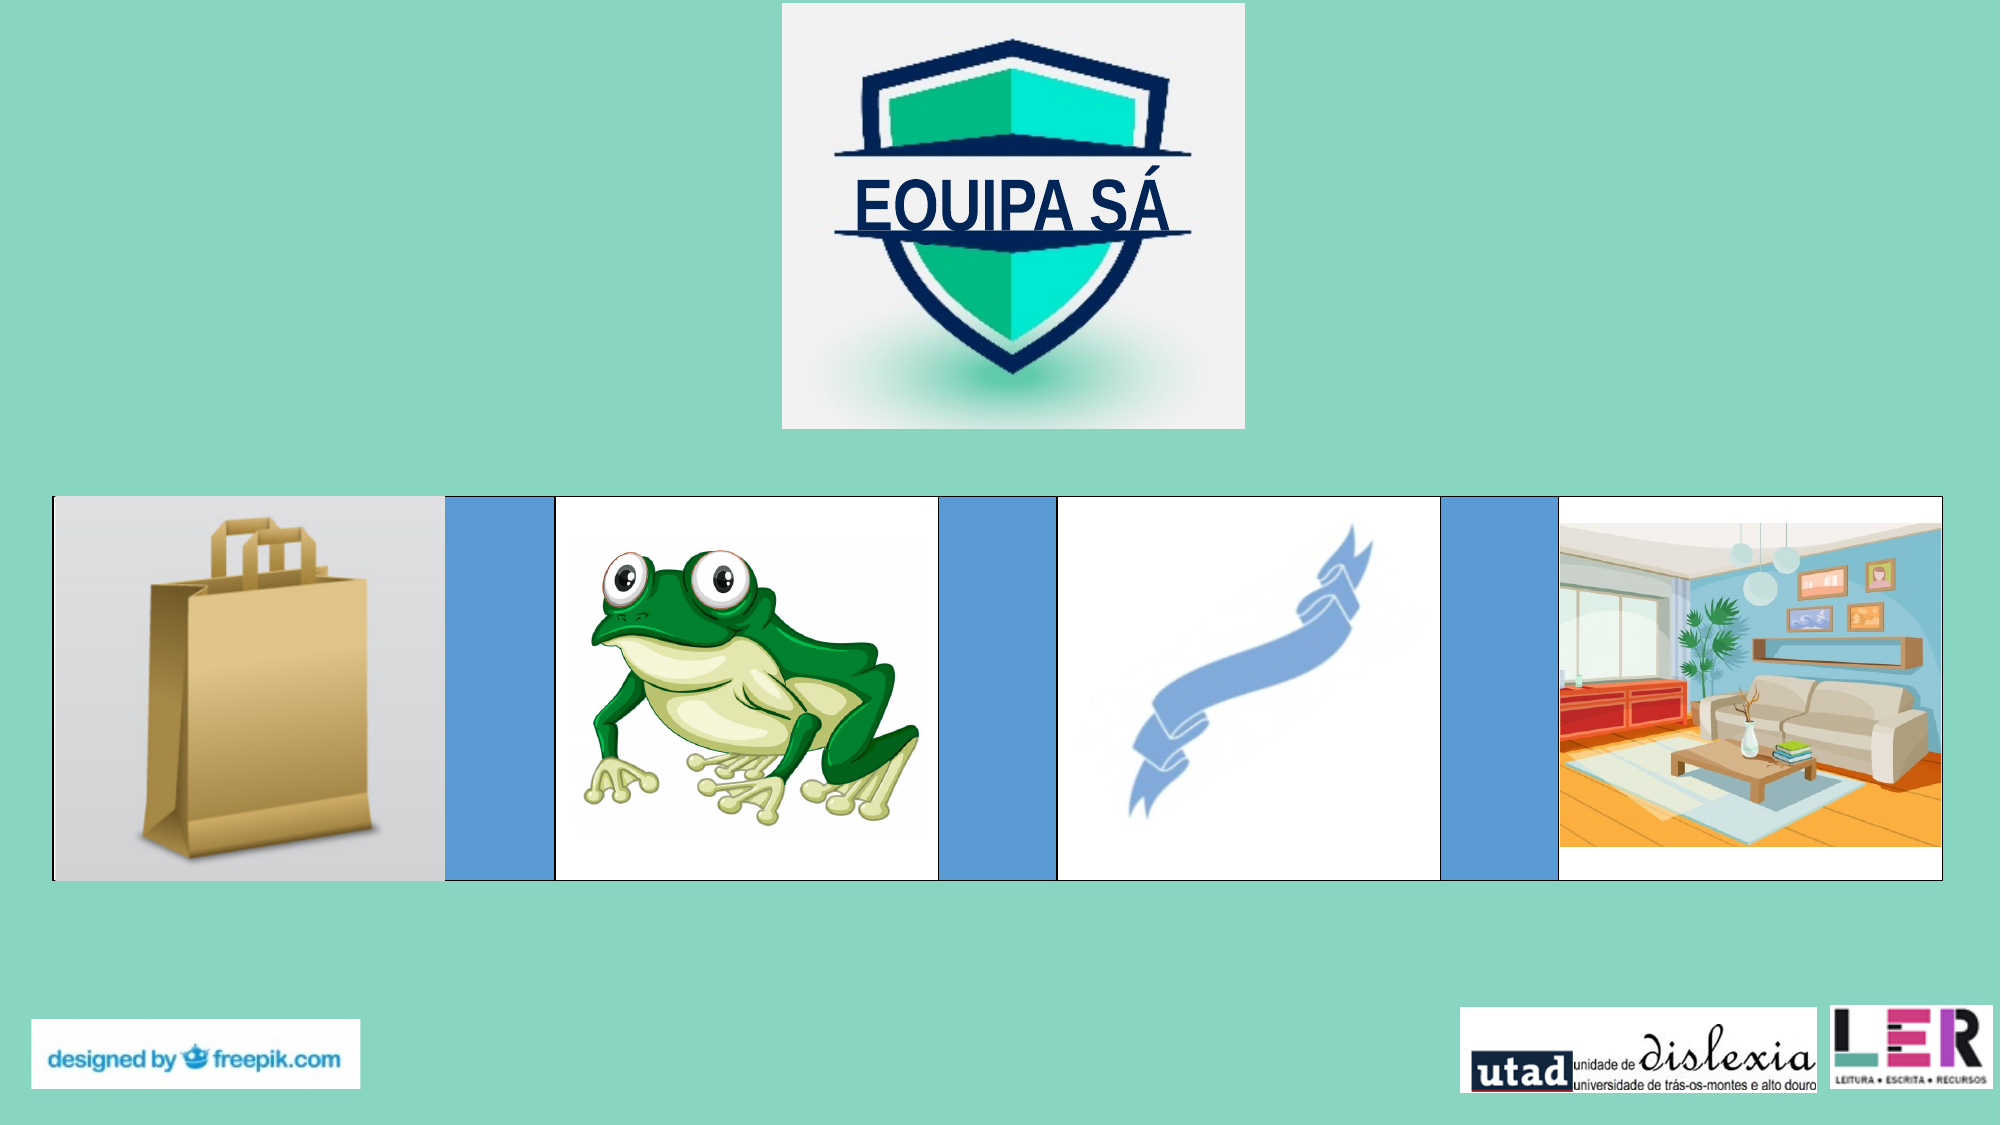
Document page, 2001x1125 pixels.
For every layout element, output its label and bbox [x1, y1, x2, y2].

picture [54, 496, 446, 881]
text_box [0, 0, 2000, 1125]
table_header [939, 497, 1056, 880]
table_header [1559, 497, 1942, 522]
table_header [556, 497, 938, 880]
picture [575, 539, 927, 835]
table_header [1058, 497, 1440, 880]
table_header [1559, 855, 1942, 880]
text_box [781, 2, 1246, 429]
table_header [449, 497, 554, 880]
table_header [1441, 497, 1558, 880]
picture [1559, 522, 1942, 847]
picture [31, 1018, 361, 1089]
text_box [1460, 1007, 1816, 1092]
picture [1059, 513, 1435, 835]
picture [1829, 1005, 1993, 1090]
